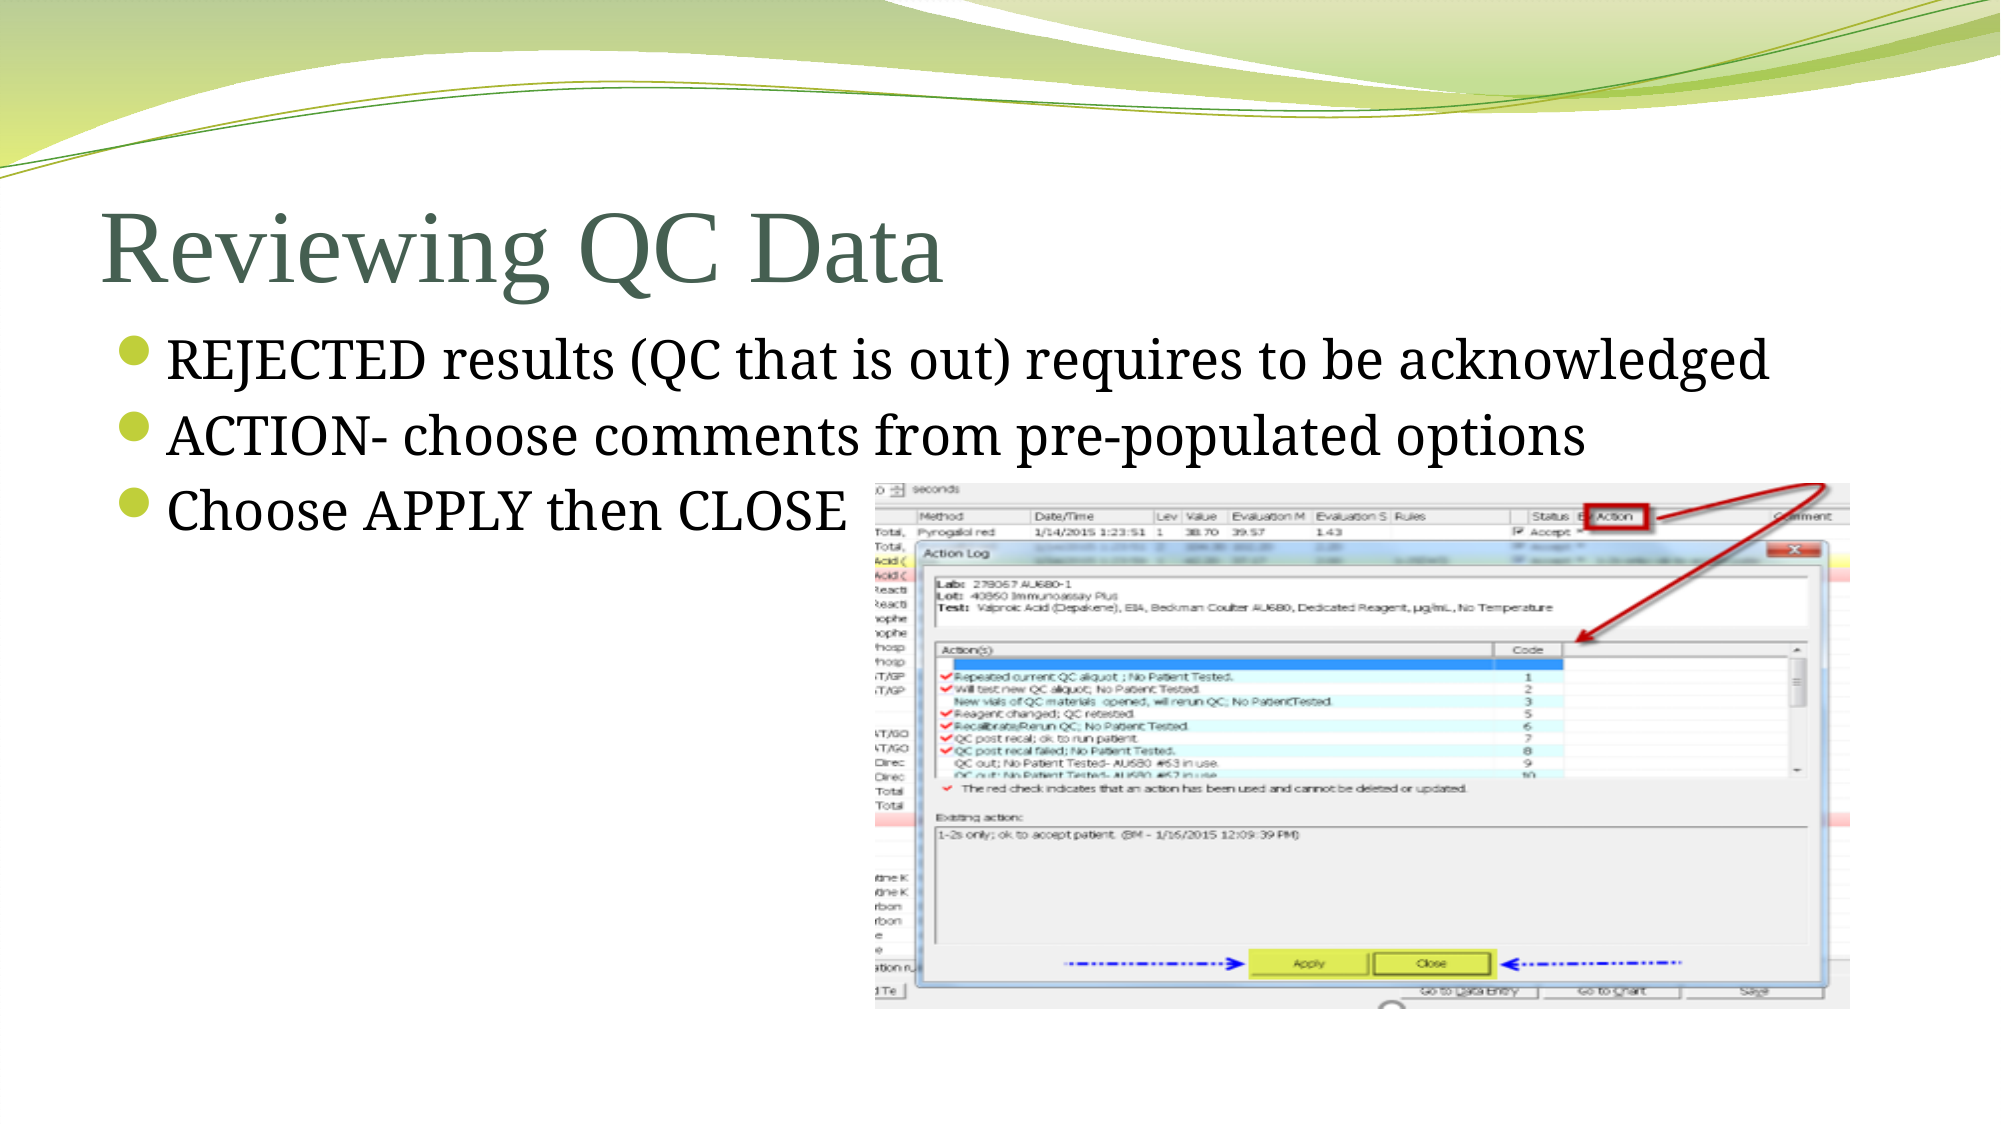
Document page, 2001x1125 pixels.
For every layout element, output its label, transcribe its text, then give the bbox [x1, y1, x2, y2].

picture [875, 483, 1850, 1009]
title Reviewing QC Data [99, 115, 1900, 303]
list REJECTED results (QC that is out) requires to be acknowledged ACTION- choose comments from pre-populated options Choose APPLY then CLOSE [99, 317, 1900, 1038]
